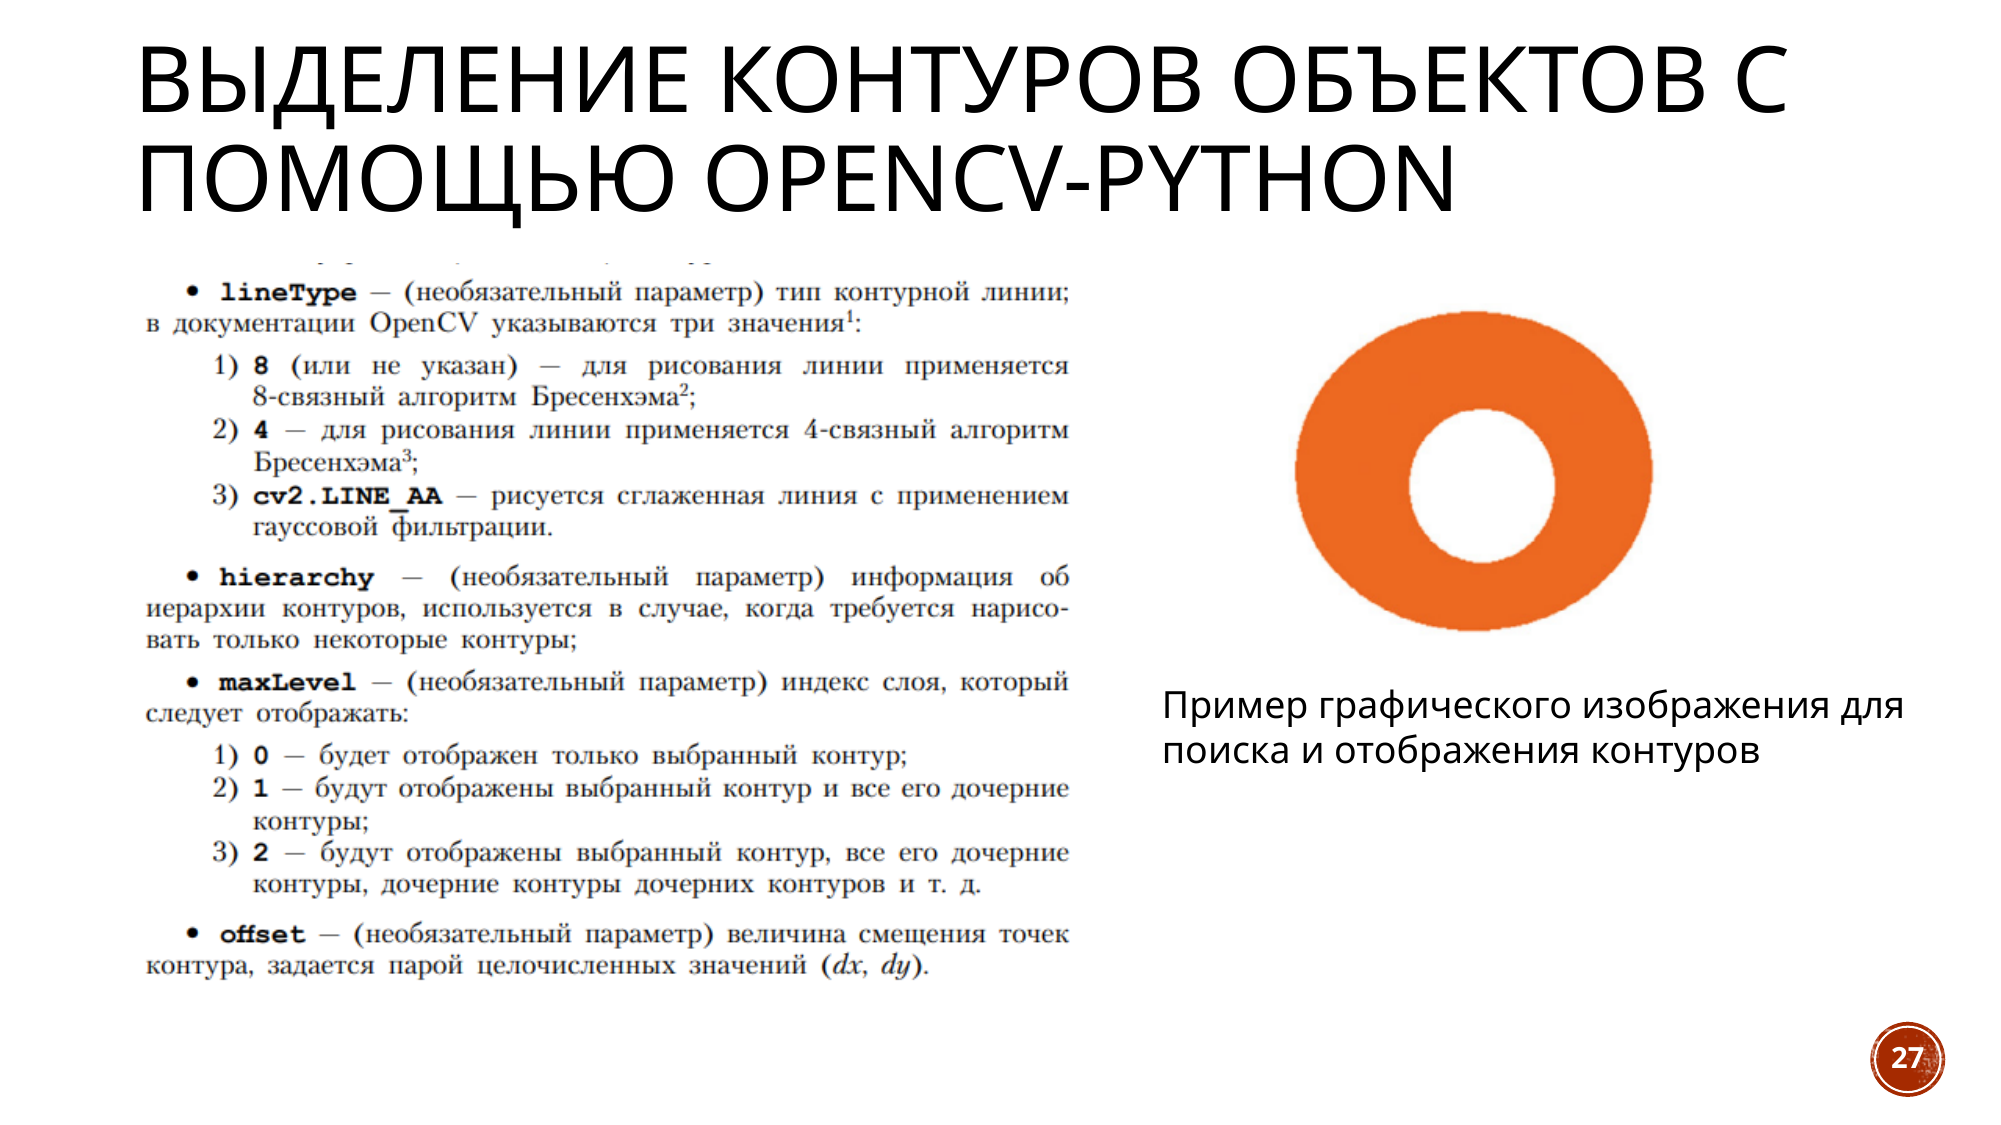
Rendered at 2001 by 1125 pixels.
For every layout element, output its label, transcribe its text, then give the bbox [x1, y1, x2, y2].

text_box Пример графического изображения для поиска и отображения контуров [1147, 673, 2000, 779]
picture [137, 263, 1085, 988]
picture [1159, 263, 1813, 661]
slide_number 27 [1855, 1028, 1961, 1089]
title Выделение контуров объектов с помощью OpenCV-Python [119, 0, 1856, 264]
